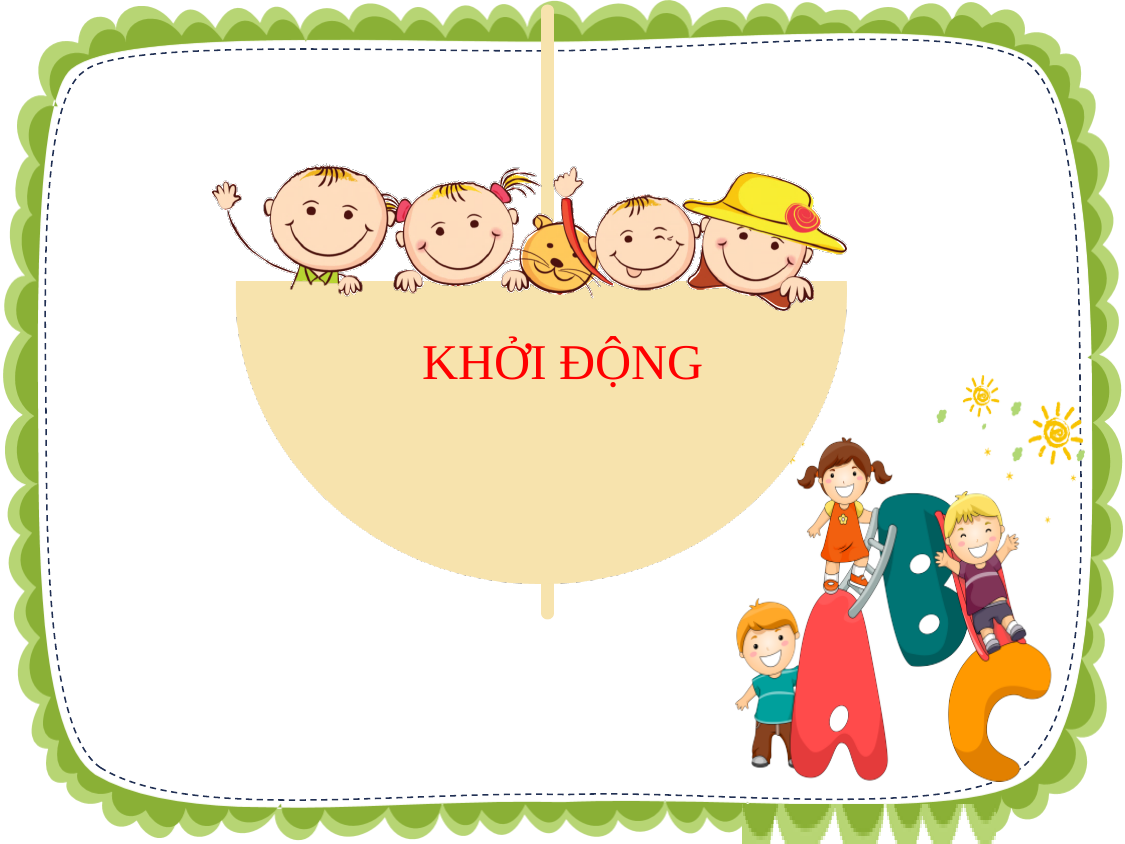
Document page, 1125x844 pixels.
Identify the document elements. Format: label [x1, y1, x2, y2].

picture [0, 0, 1125, 844]
text_box [212, 10, 848, 614]
